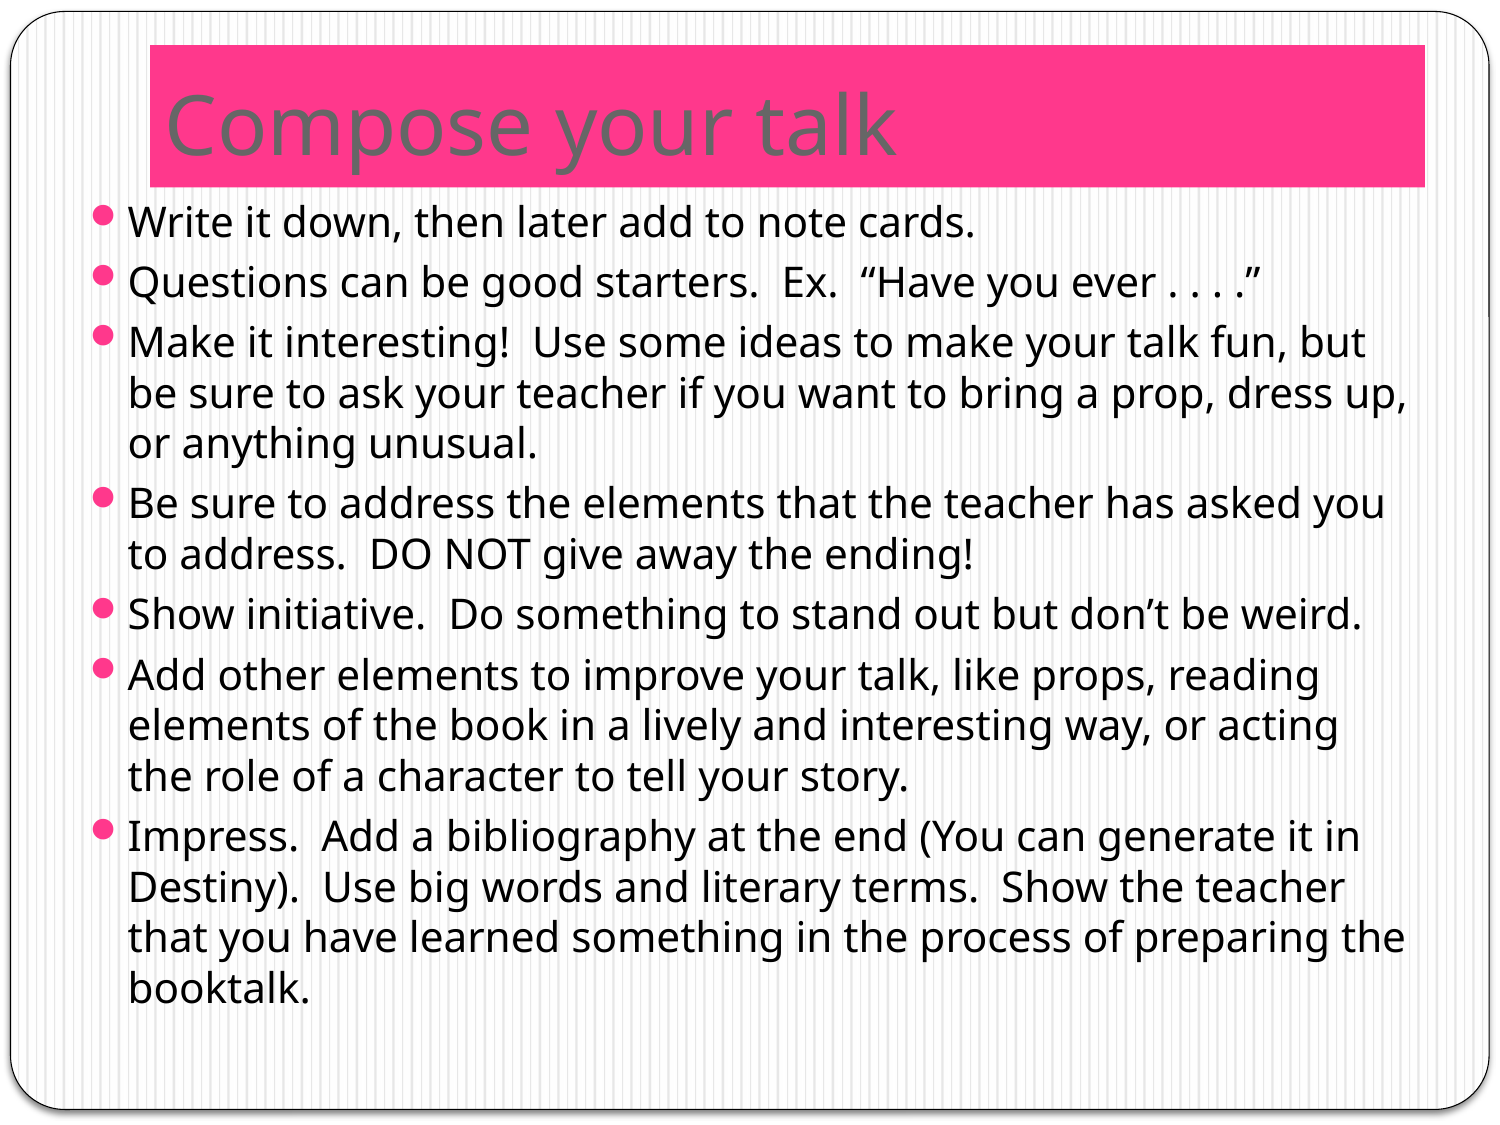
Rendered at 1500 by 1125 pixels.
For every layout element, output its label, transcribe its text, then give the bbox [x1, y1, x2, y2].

list Write it down, then later add to note cards. Questions can be good starters. Ex. “Have you ever . . . .” Make it interesting! Use some ideas to make your talk fun, but be sure to ask your teacher if you want to bring a prop, dress up, or anything unusual. Be sure to address the elements that the teacher has asked you to address. DO NOT give away the ending! Show initiative. Do something to stand out but don’t be weird. Add other elements to improve your talk, like props, reading elements of the book in a lively and interesting way, or acting the role of a character to tell your story. Impress. Add a bibliography at the end (You can generate it in Destiny). Use big words and literary terms. Show the teacher that you have learned something in the process of preparing the booktalk. [75, 187, 1425, 1038]
title Compose your talk [150, 45, 1425, 187]
